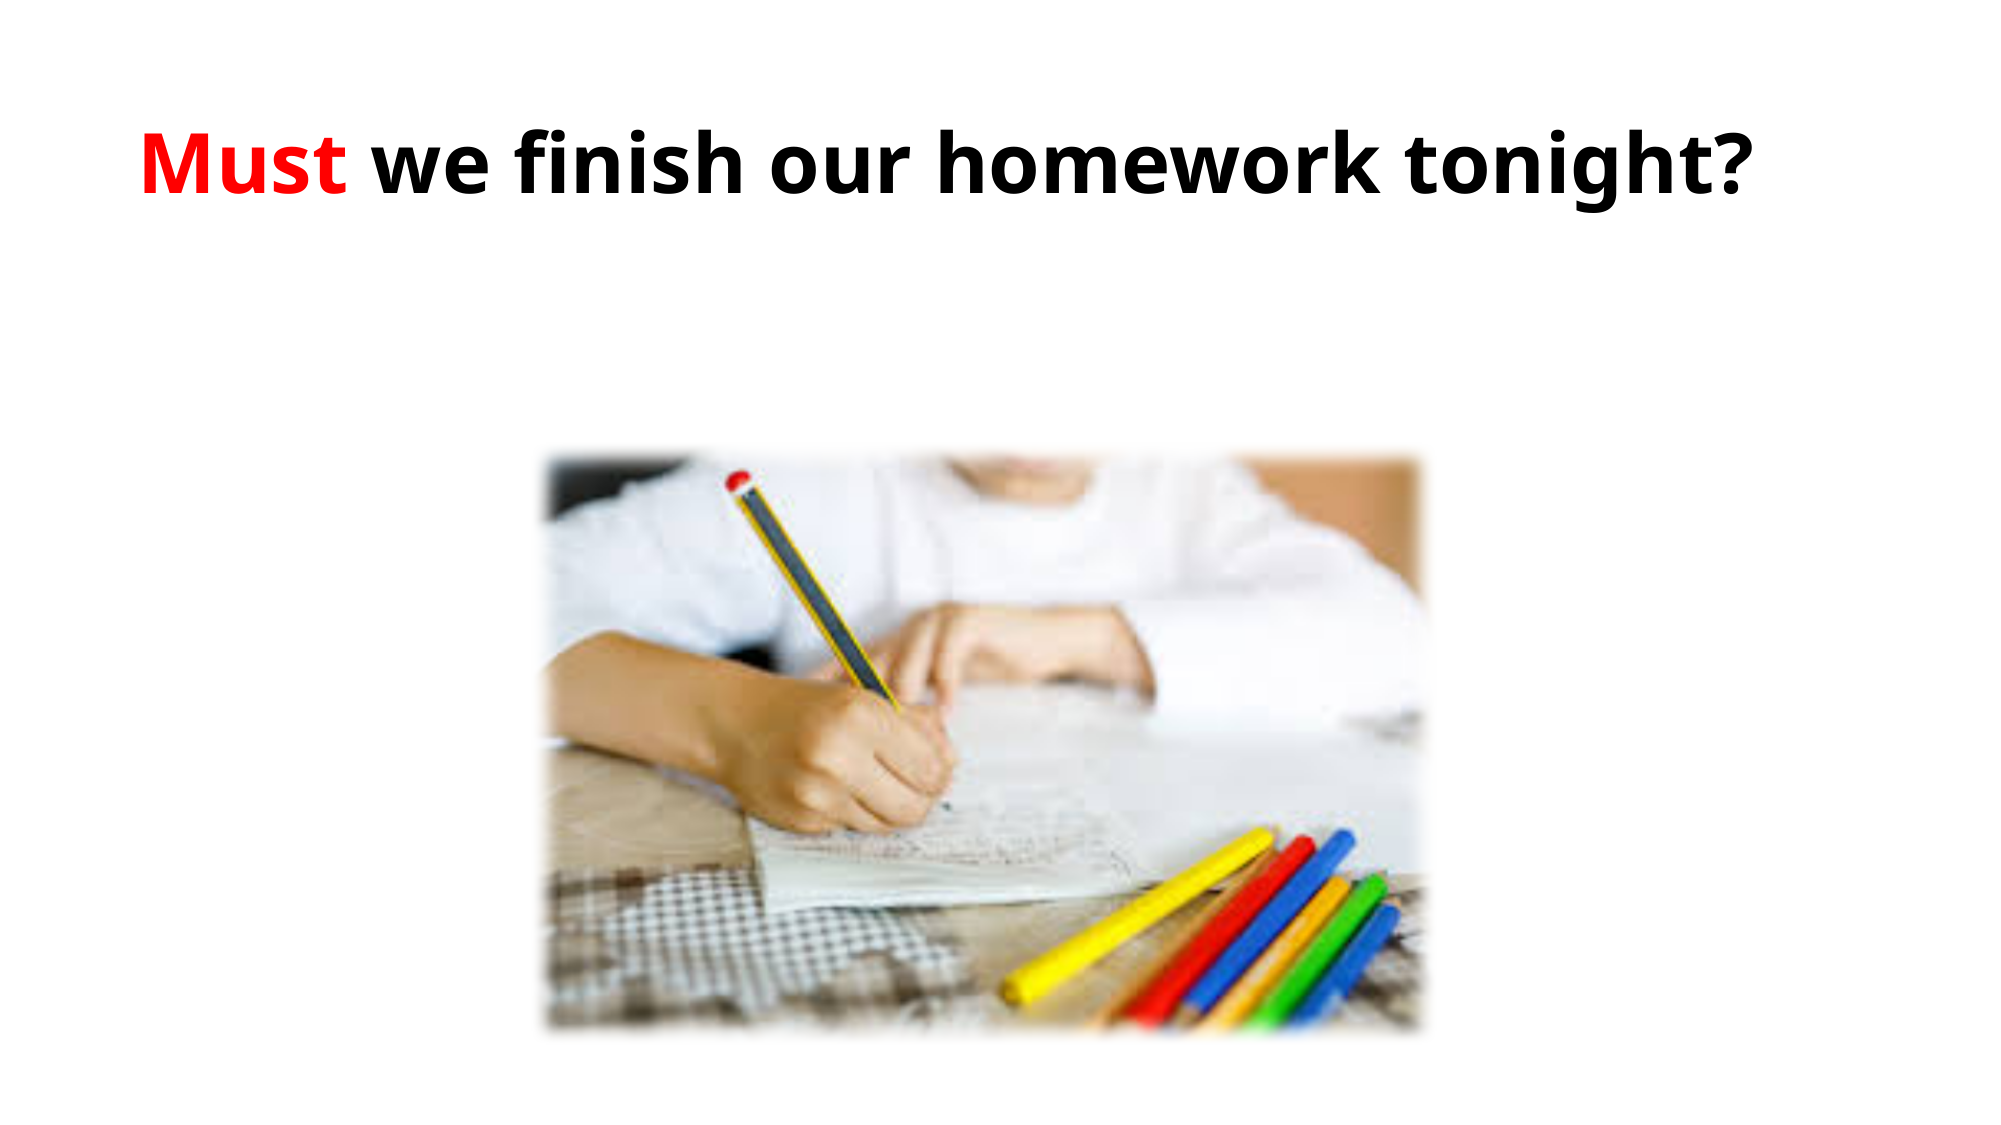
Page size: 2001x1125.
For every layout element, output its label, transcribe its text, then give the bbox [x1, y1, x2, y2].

text_box Must we finish our homework tonight? [123, 103, 1965, 219]
picture [531, 442, 1437, 1045]
